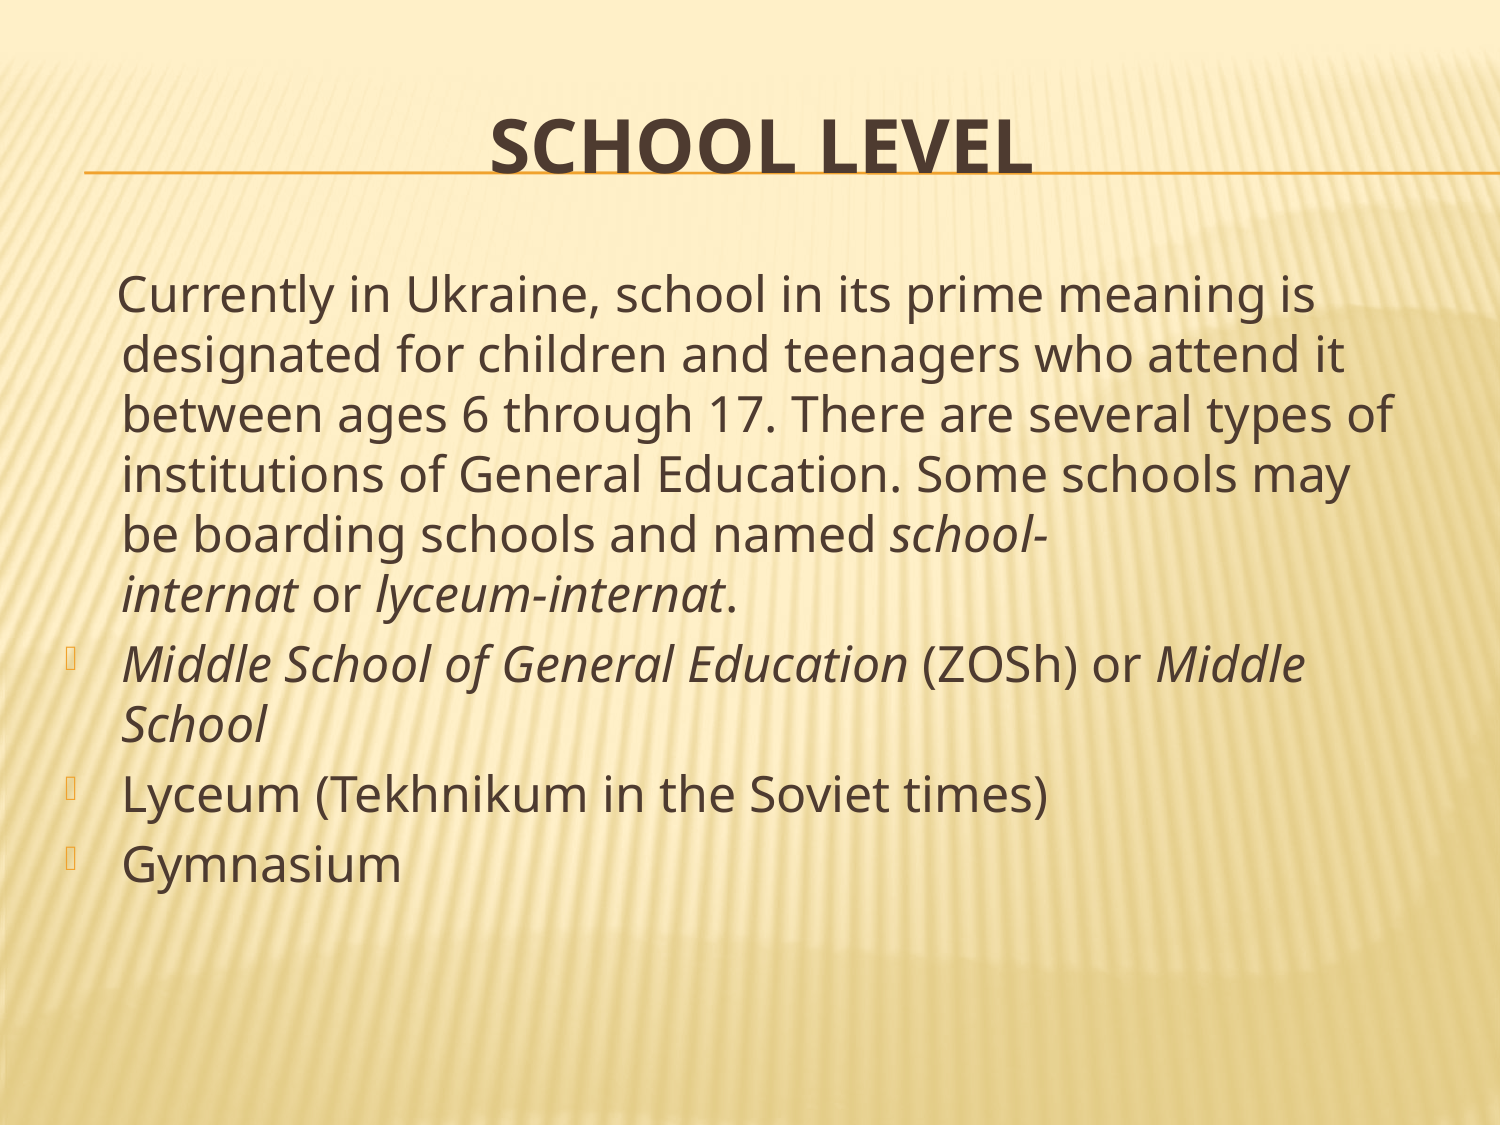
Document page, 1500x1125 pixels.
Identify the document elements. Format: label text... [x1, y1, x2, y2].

list Currently in Ukraine, school in its prime meaning is designated for children and teenagers who attend it between ages 6 through 17. There are several types of institutions of General Education. Some schools may be boarding schools and named school-internat or lyceum-internat. Middle School of General Education (ZOSh) or Middle School Lyceum (Tekhnikum in the Soviet times) Gymnasium [50, 254, 1475, 998]
title School level [50, 75, 1475, 213]
